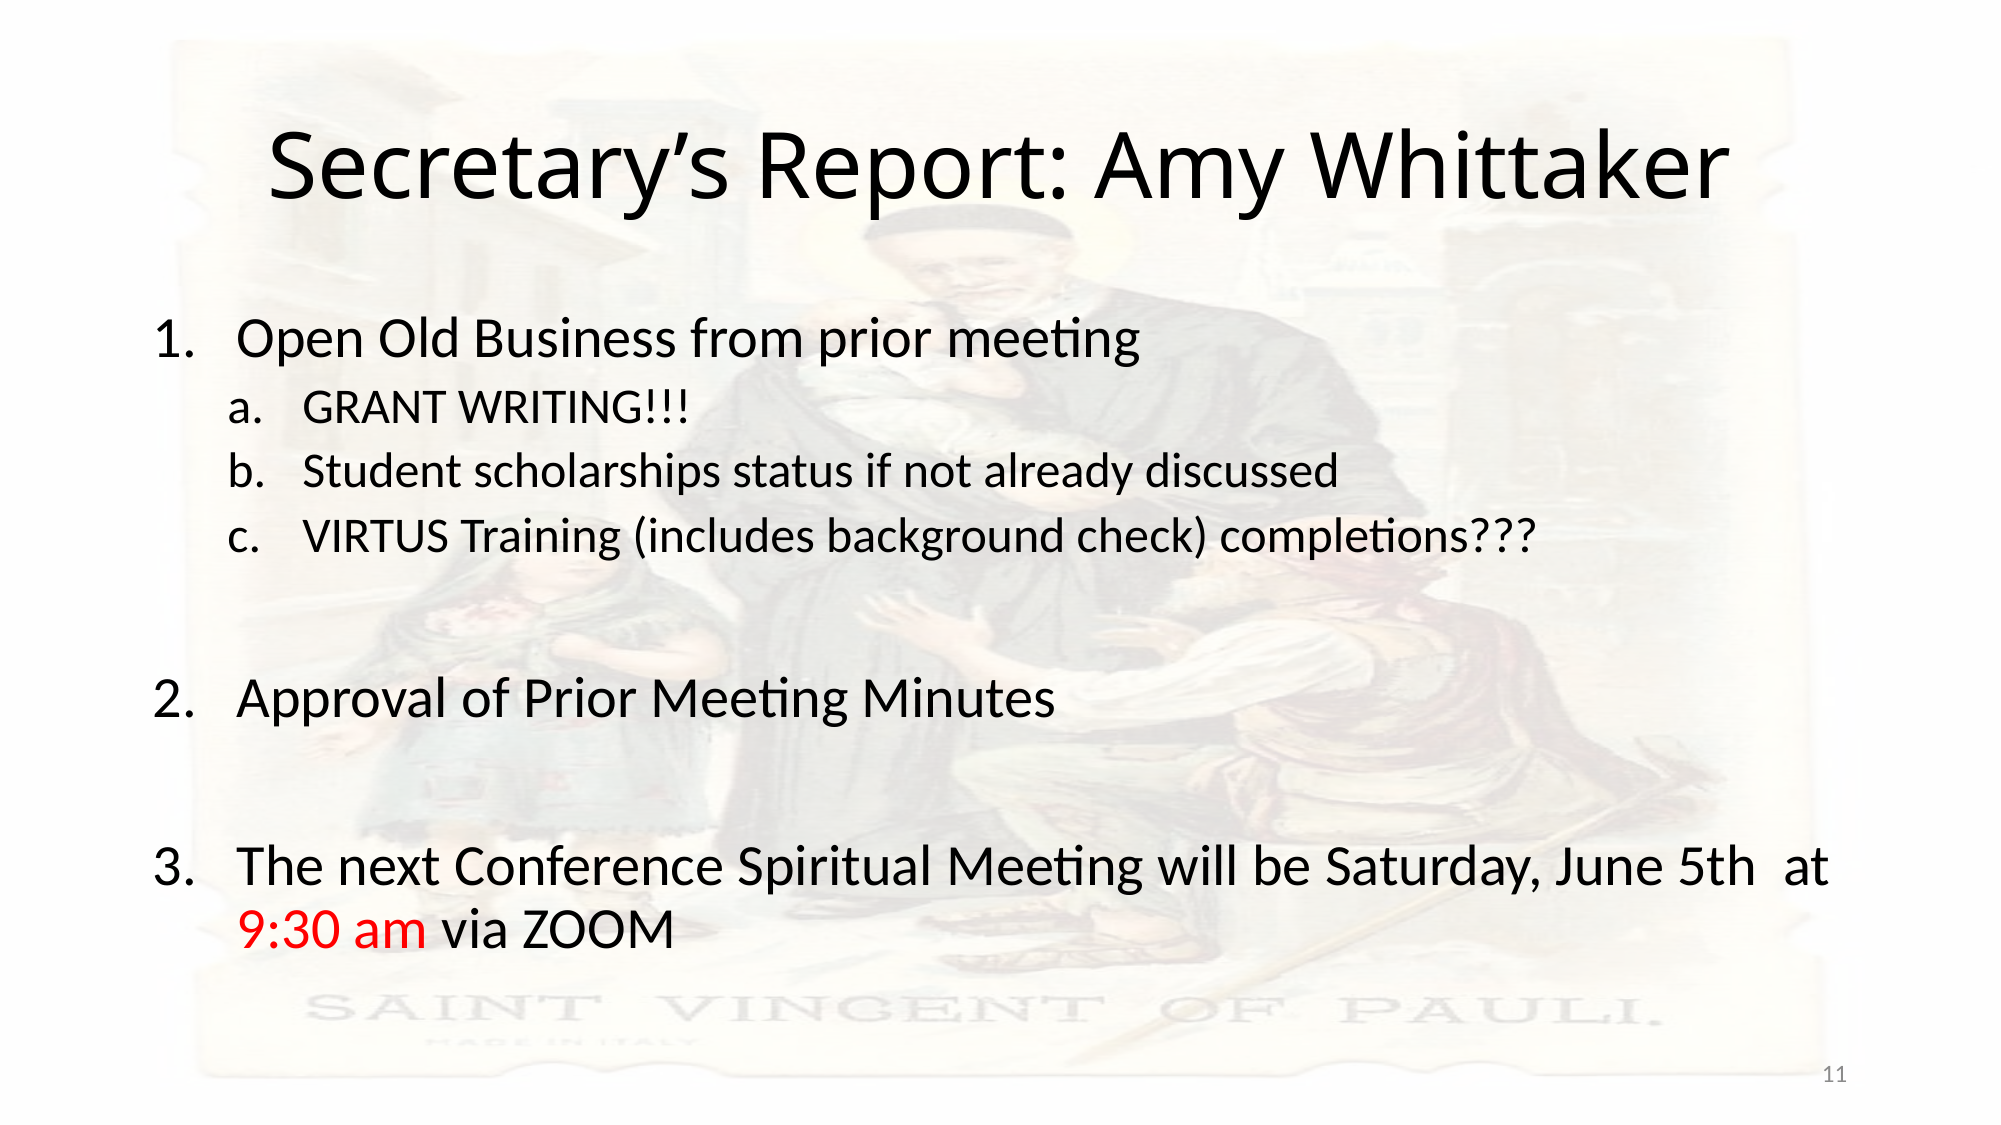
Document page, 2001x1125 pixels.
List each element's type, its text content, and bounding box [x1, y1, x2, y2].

list Open Old Business from prior meeting GRANT WRITING!!! Student scholarships status if not already discussed VIRTUS Training (includes background check) completions??? Approval of Prior Meeting Minutes The next Conference Spiritual Meeting will be Saturday, June 5th at 9:30 am via ZOOM [137, 299, 1863, 1014]
title Secretary’s Report: Amy Whittaker [137, 59, 1863, 278]
slide_number 11 [1412, 1042, 1863, 1103]
